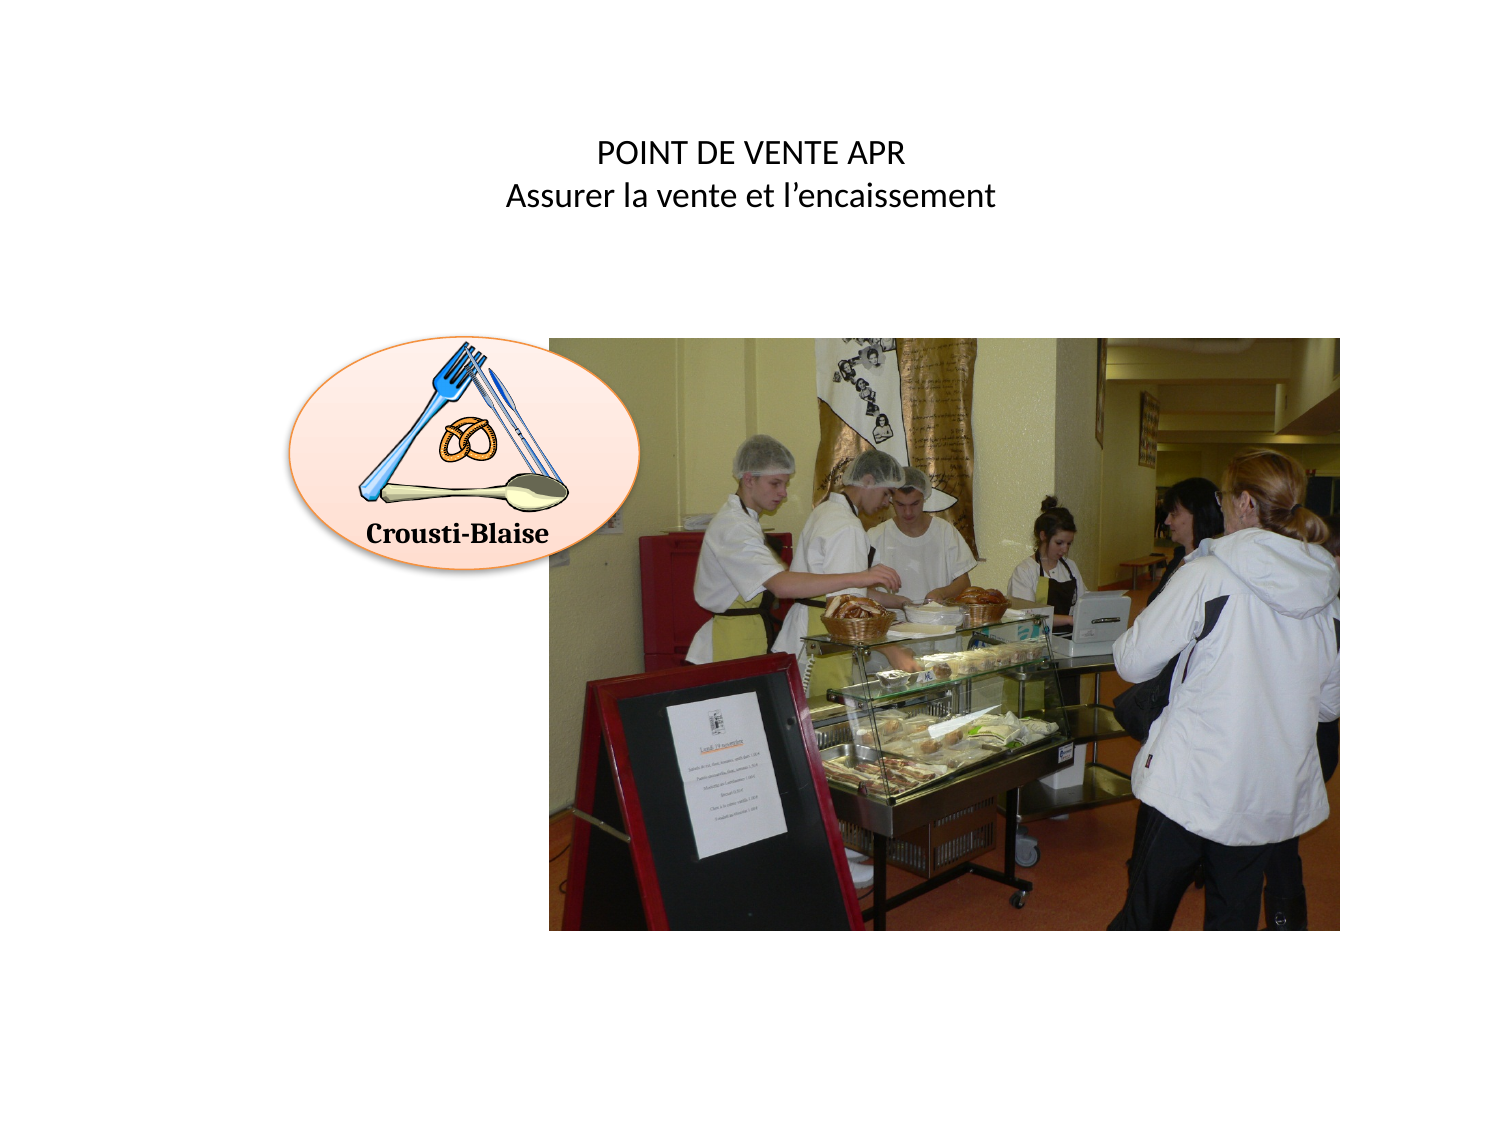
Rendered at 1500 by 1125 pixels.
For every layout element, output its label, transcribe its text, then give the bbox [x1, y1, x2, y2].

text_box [289, 326, 640, 570]
picture [548, 337, 1340, 931]
title POINT DE VENTE APR Assurer la vente et l’encaissement [76, 78, 1427, 266]
